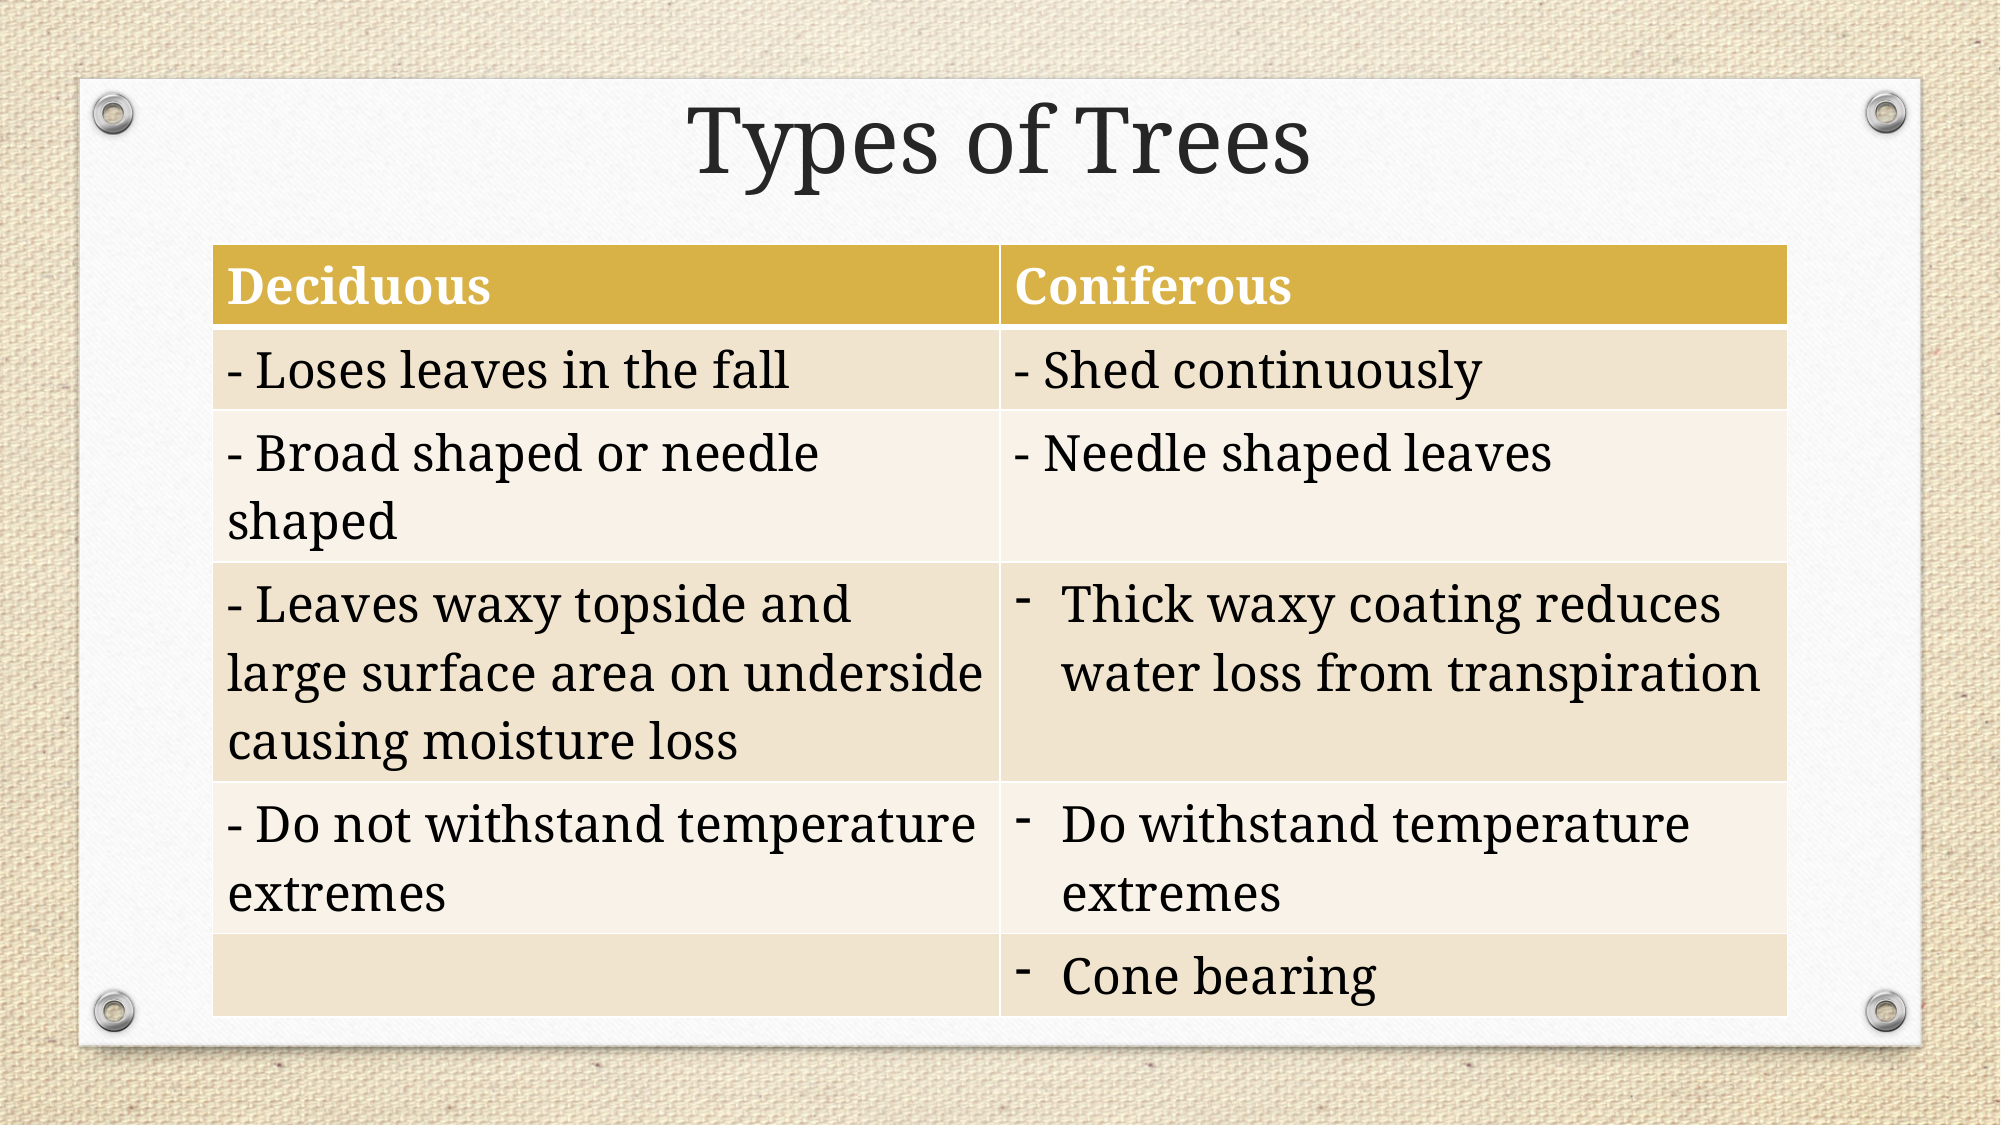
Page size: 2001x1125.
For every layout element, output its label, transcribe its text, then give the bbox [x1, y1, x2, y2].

title Types of Trees [212, 29, 1788, 243]
table_cell [213, 934, 999, 1016]
table_cell - Loses leaves in the fall [213, 330, 999, 409]
table_cell - Broad shaped or needle shaped [213, 411, 999, 561]
picture [0, 0, 2001, 1125]
table_cell - Shed continuously [1001, 330, 1787, 409]
table_cell - Needle shaped leaves [1001, 411, 1787, 561]
table_cell Thick waxy coating reduces water loss from transpiration [1001, 563, 1787, 781]
table_header Deciduous [213, 245, 999, 324]
table_cell - Leaves waxy topside and large surface area on underside causing moisture loss [213, 563, 999, 781]
table_cell - Do not withstand temperature extremes [213, 783, 999, 933]
table_cell Cone bearing [1001, 934, 1787, 1016]
table_cell Do withstand temperature extremes [1001, 783, 1787, 933]
table_header Coniferous [1001, 245, 1787, 324]
